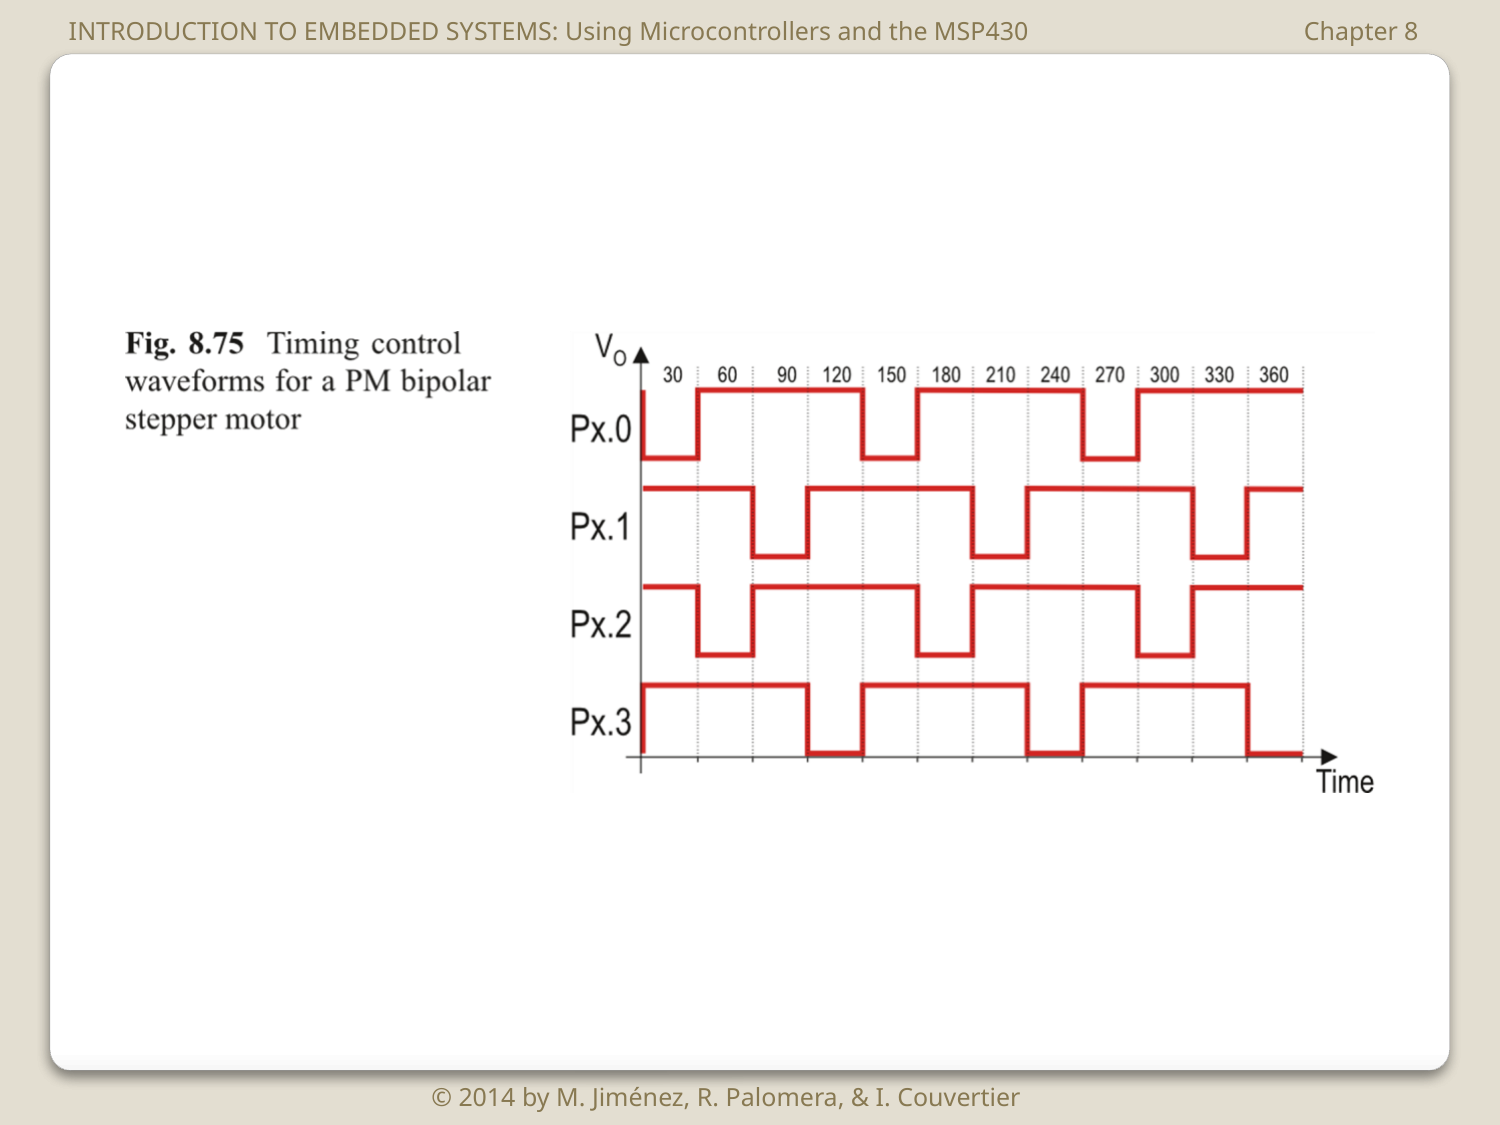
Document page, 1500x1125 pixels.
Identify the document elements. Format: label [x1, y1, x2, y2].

list [124, 331, 1376, 794]
